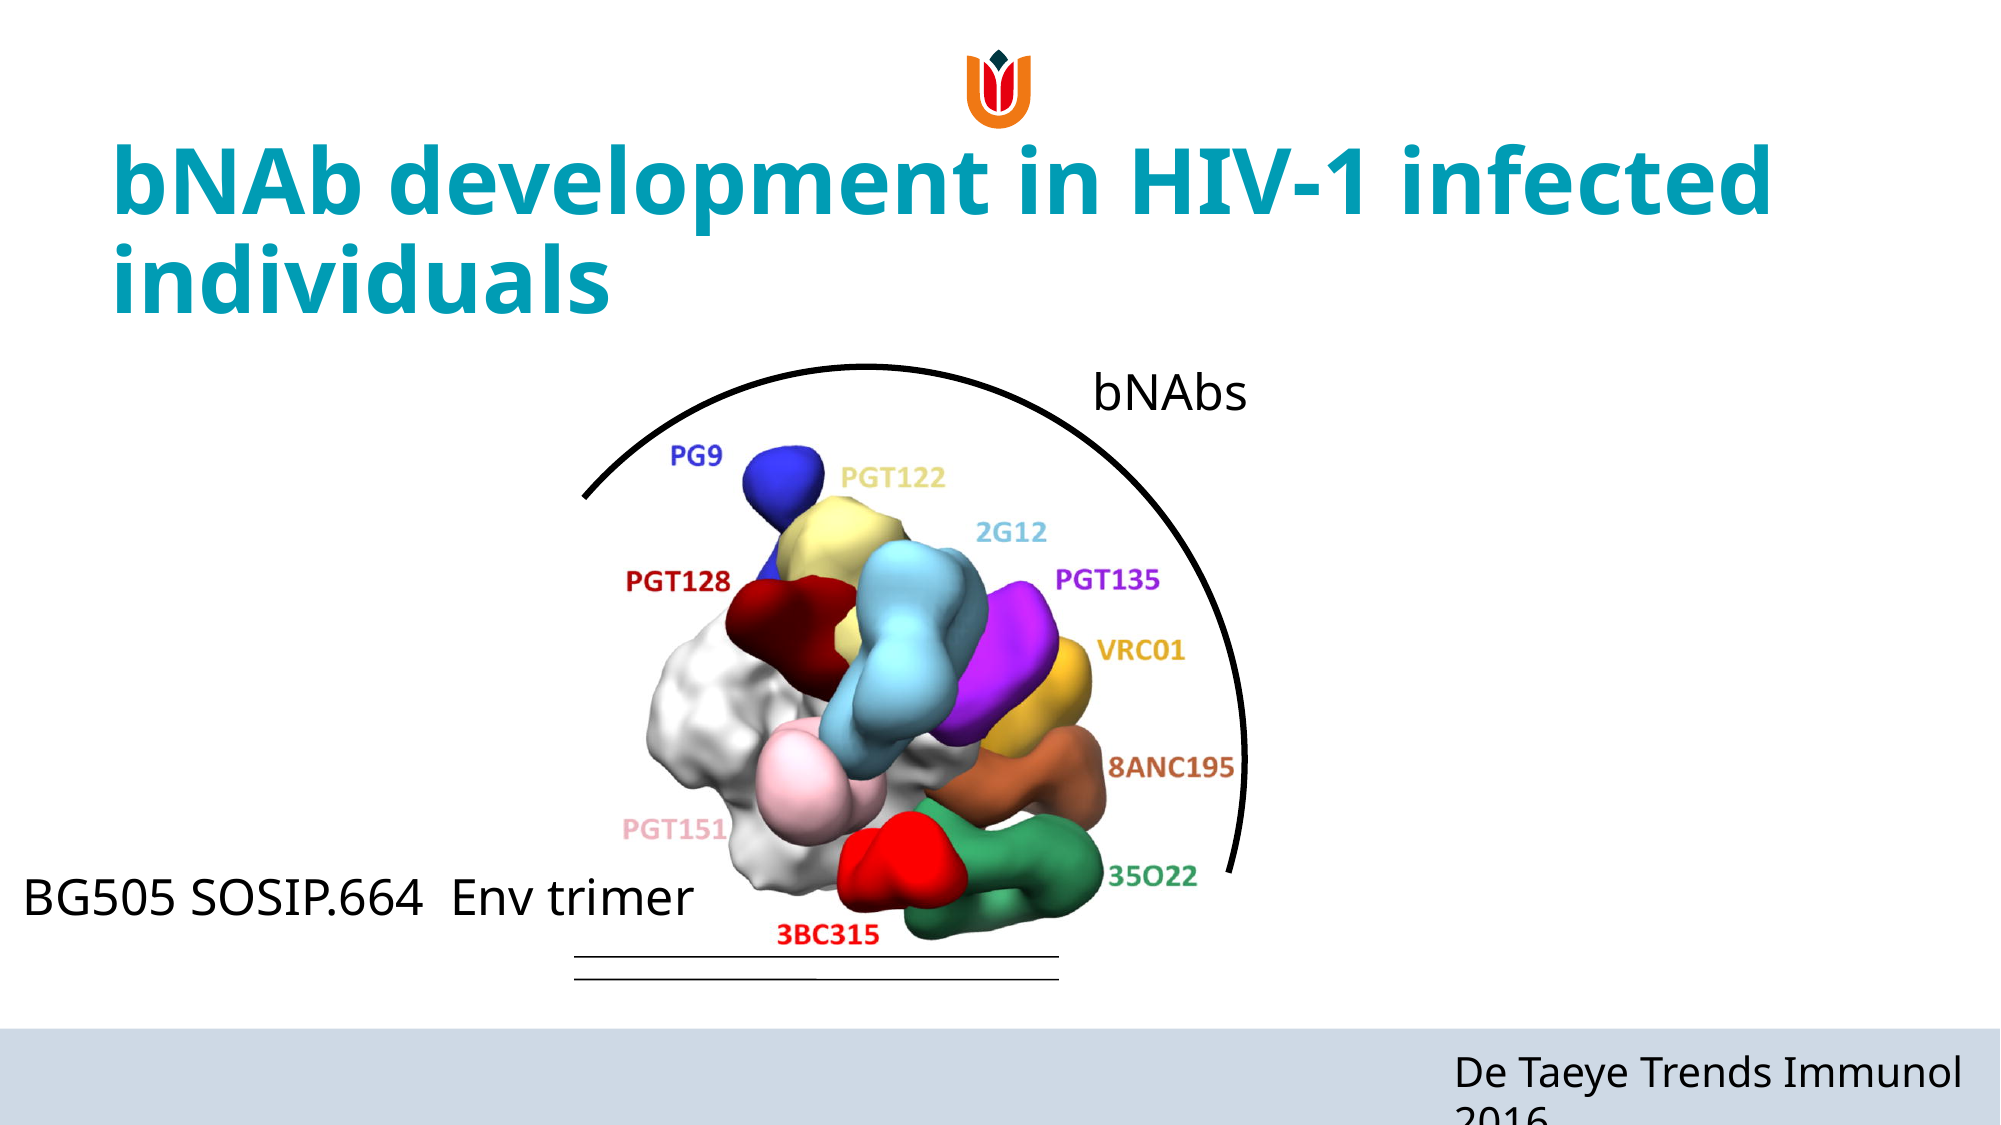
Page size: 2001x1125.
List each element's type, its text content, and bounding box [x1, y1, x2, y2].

title bNAb development in HIV-1 infected individuals [110, 180, 2000, 398]
text_box [583, 457, 623, 535]
text_box De Taeye Trends Immunol 2016 [1439, 1038, 2000, 1125]
text_box BG505 SOSIP.664 Env trimer [8, 858, 623, 934]
text_box [1234, 664, 1246, 854]
picture [623, 444, 1234, 945]
text_box [639, 366, 1093, 444]
text_box bNAbs [1077, 353, 1263, 429]
